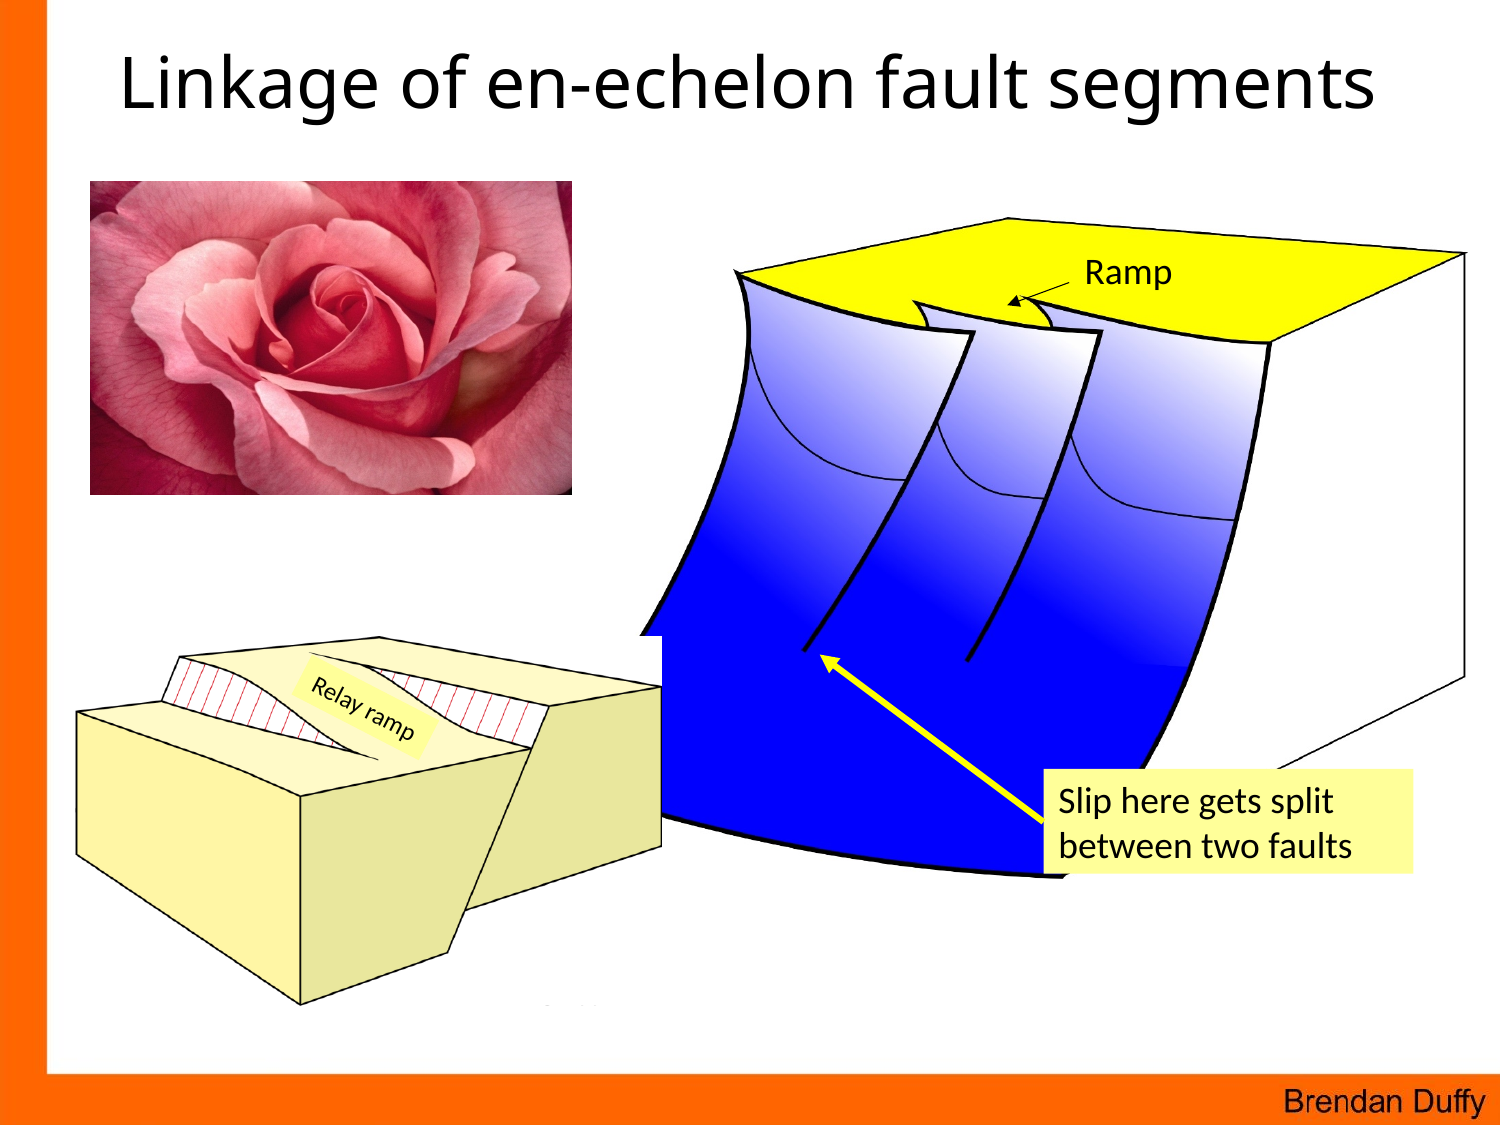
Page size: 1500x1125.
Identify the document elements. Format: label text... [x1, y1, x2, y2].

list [547, 216, 1468, 880]
title Linkage of en-echelon fault segments [103, 14, 1397, 157]
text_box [1007, 282, 1070, 306]
picture [0, 0, 1500, 1125]
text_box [819, 654, 1044, 822]
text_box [75, 636, 662, 1008]
